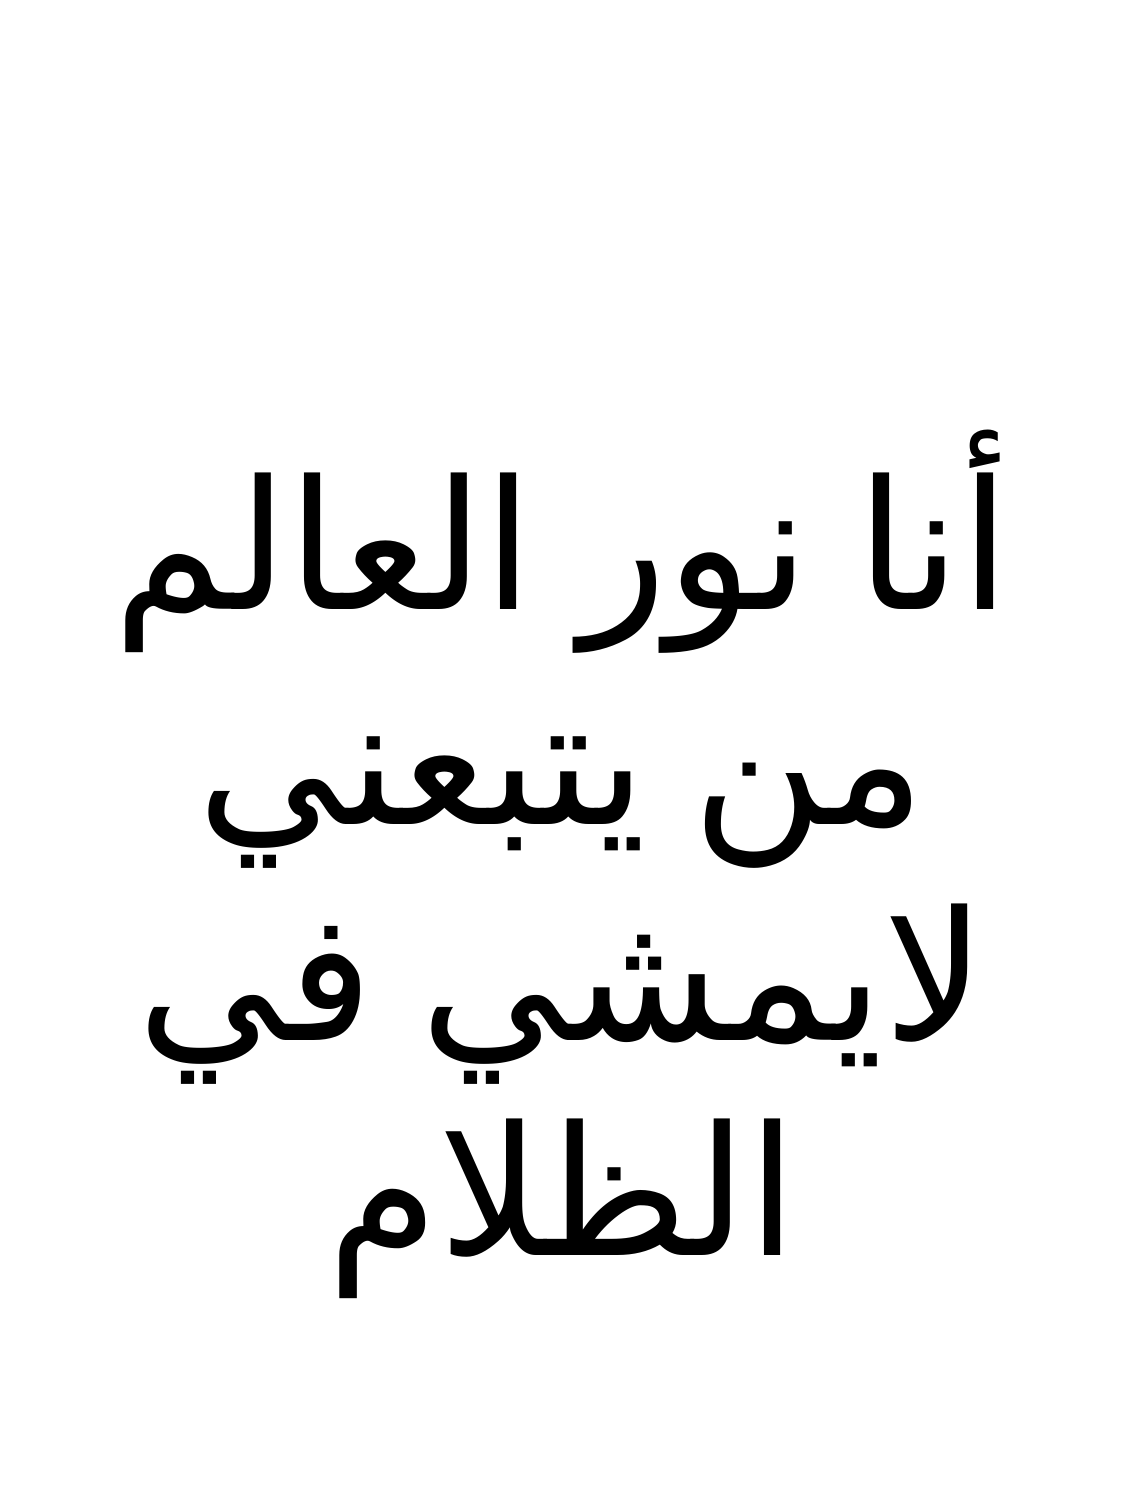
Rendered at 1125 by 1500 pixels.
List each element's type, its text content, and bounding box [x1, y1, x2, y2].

list أنا نور العالم من يتبعني لايمشي في الظلام [18, 421, 1107, 1154]
